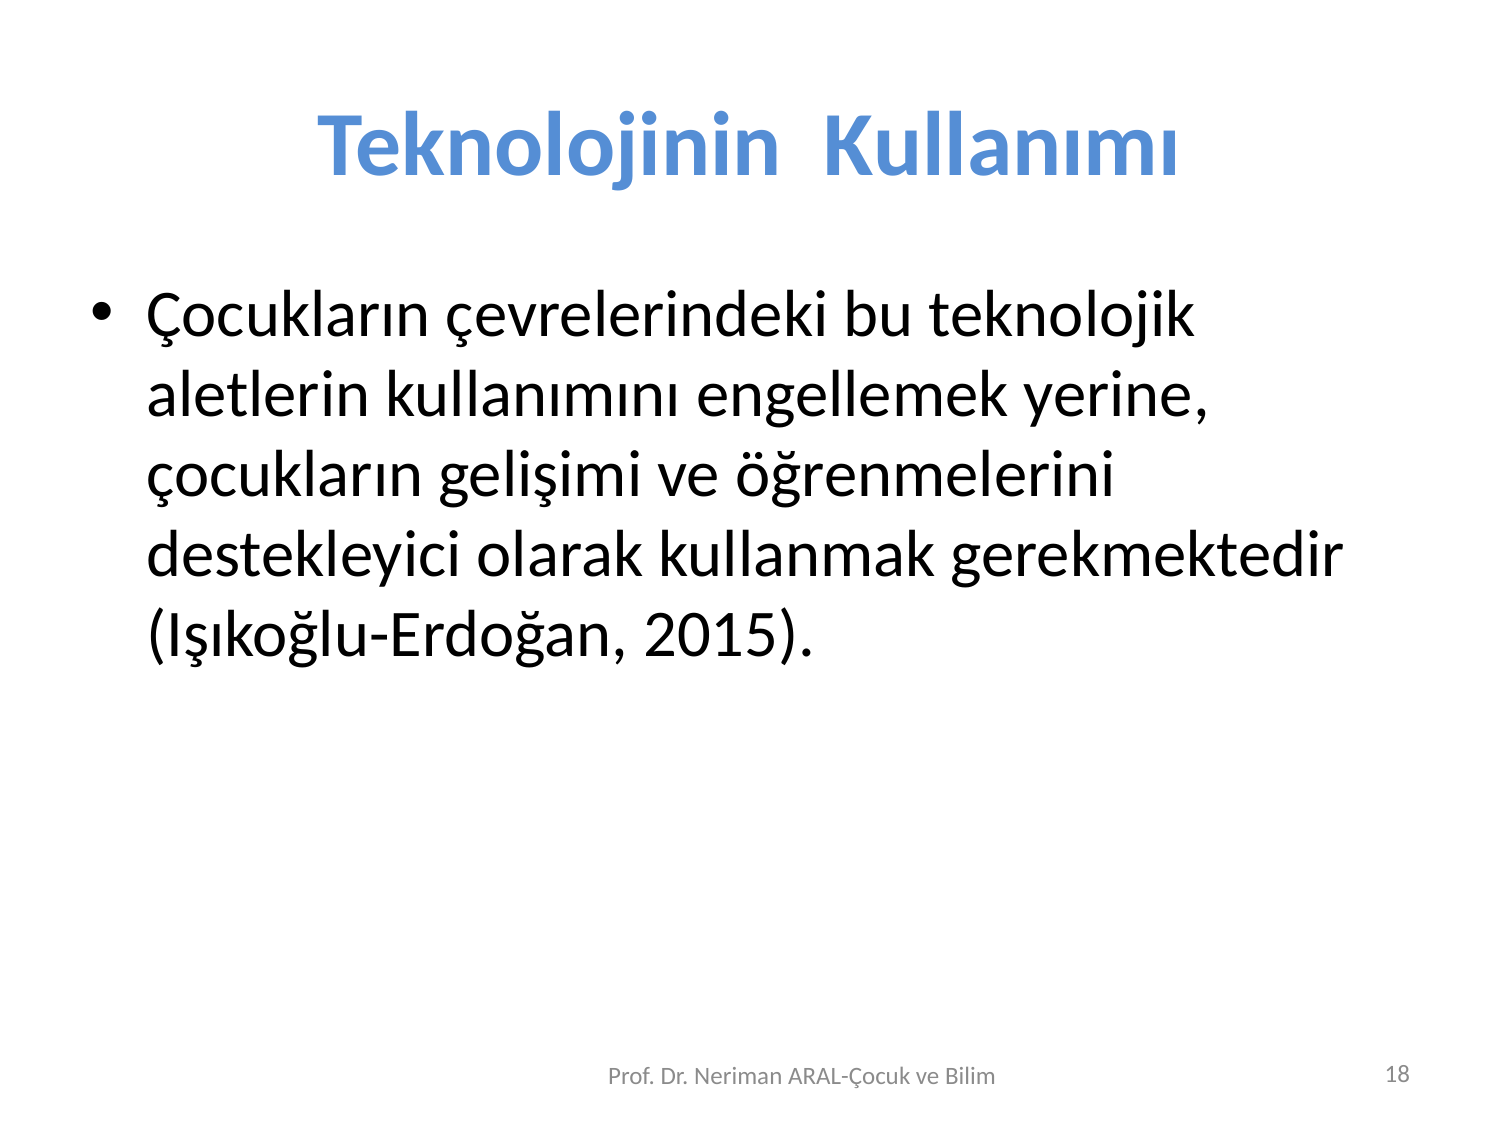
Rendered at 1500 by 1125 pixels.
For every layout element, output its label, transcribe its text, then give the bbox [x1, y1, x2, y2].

footer Prof. Dr. Neriman ARAL-Çocuk ve Bilim [512, 1046, 1074, 1103]
slide_number 18 [1074, 1042, 1425, 1103]
list Çocukların çevrelerindeki bu teknolojik aletlerin kullanımını engellemek yerine, çocukların gelişimi ve öğrenmelerini destekleyici olarak kullanmak gerekmektedir (Işıkoğlu-Erdoğan, 2015). [75, 262, 1425, 1005]
title Teknolojinin Kullanımı [75, 45, 1425, 233]
